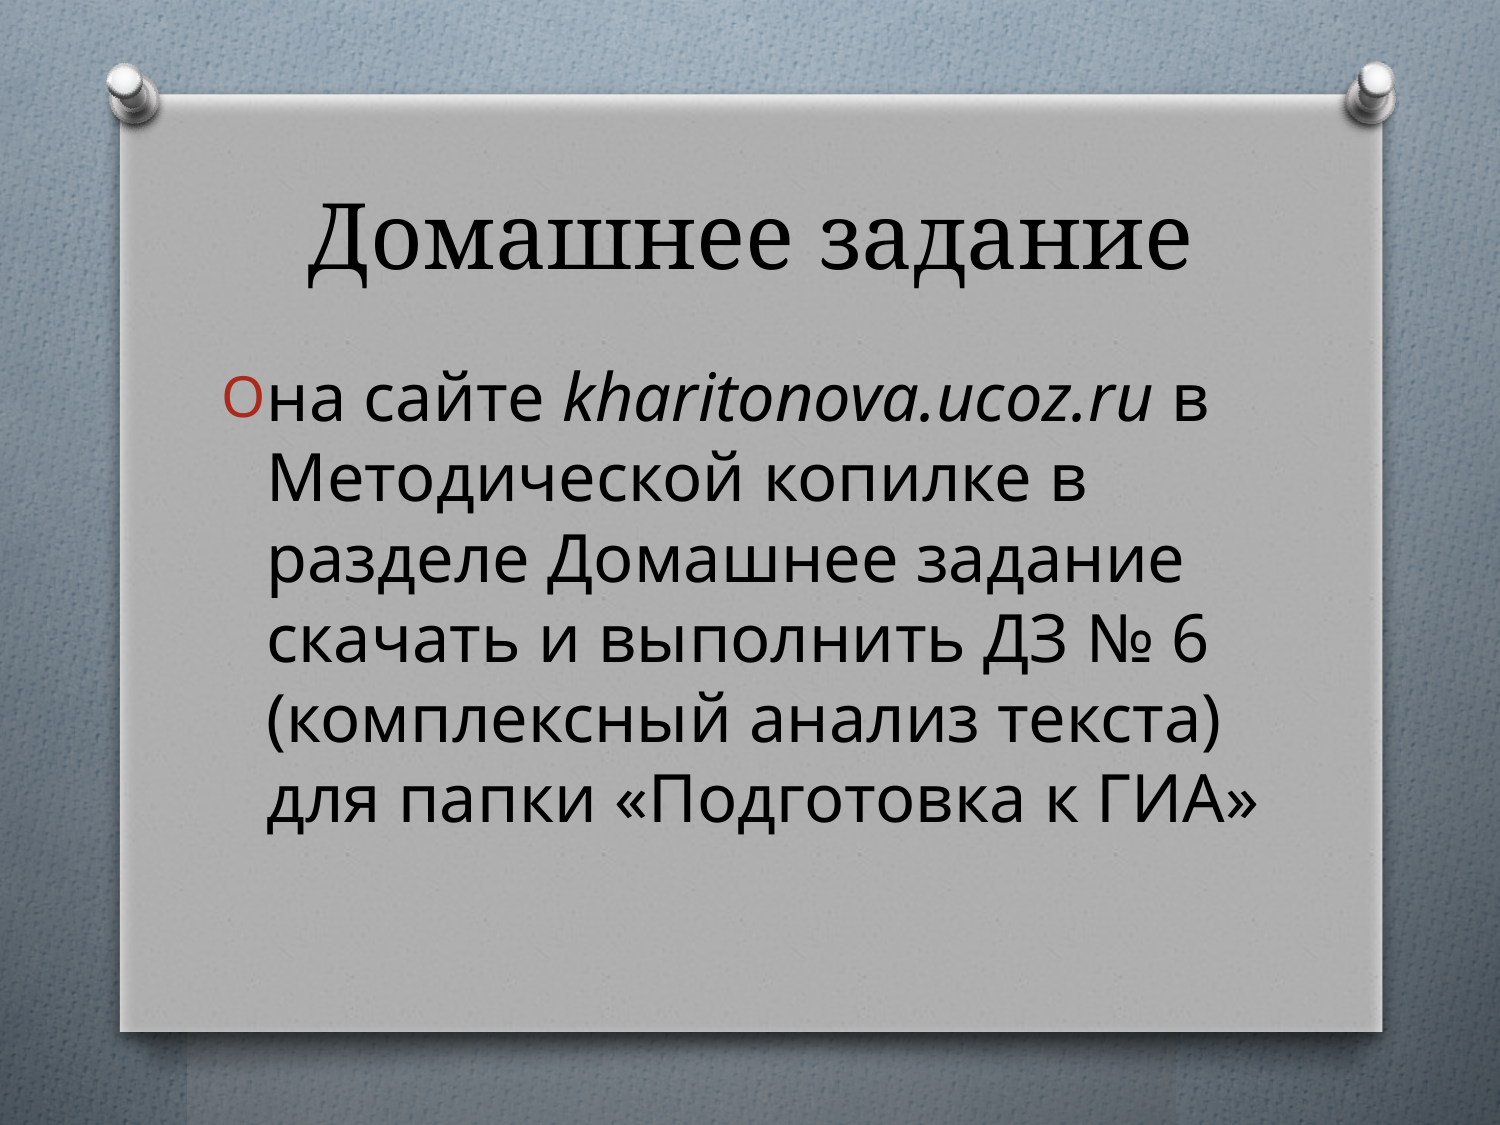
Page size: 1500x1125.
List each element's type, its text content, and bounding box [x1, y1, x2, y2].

title Домашнее задание [179, 134, 1323, 332]
list на сайте kharitonova.ucoz.ru в Методической копилке в разделе Домашнее задание скачать и выполнить ДЗ № 6 (комплексный анализ текста) для папки «Подготовка к ГИА» [206, 347, 1282, 939]
picture [1317, 35, 1439, 156]
picture [75, 29, 198, 153]
